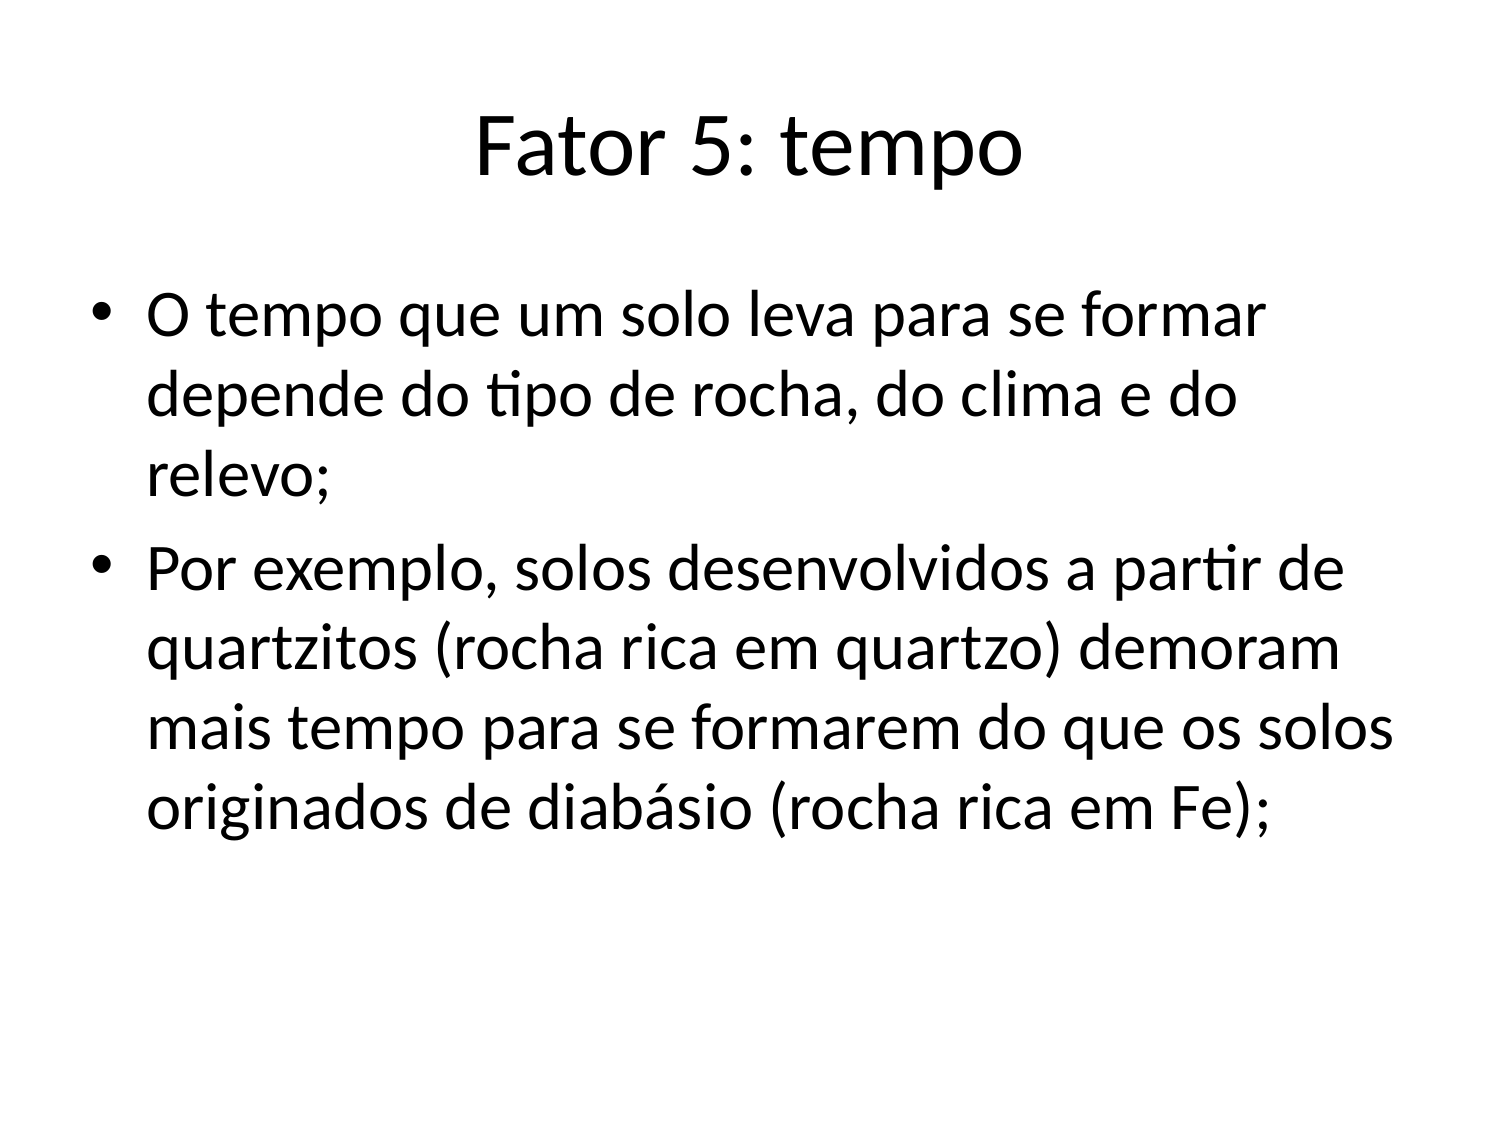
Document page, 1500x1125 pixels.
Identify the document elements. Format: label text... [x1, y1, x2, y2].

title Fator 5: tempo [75, 45, 1425, 233]
list O tempo que um solo leva para se formar depende do tipo de rocha, do clima e do relevo; Por exemplo, solos desenvolvidos a partir de quartzitos (rocha rica em quartzo) demoram mais tempo para se formarem do que os solos originados de diabásio (rocha rica em Fe); [75, 262, 1425, 1005]
